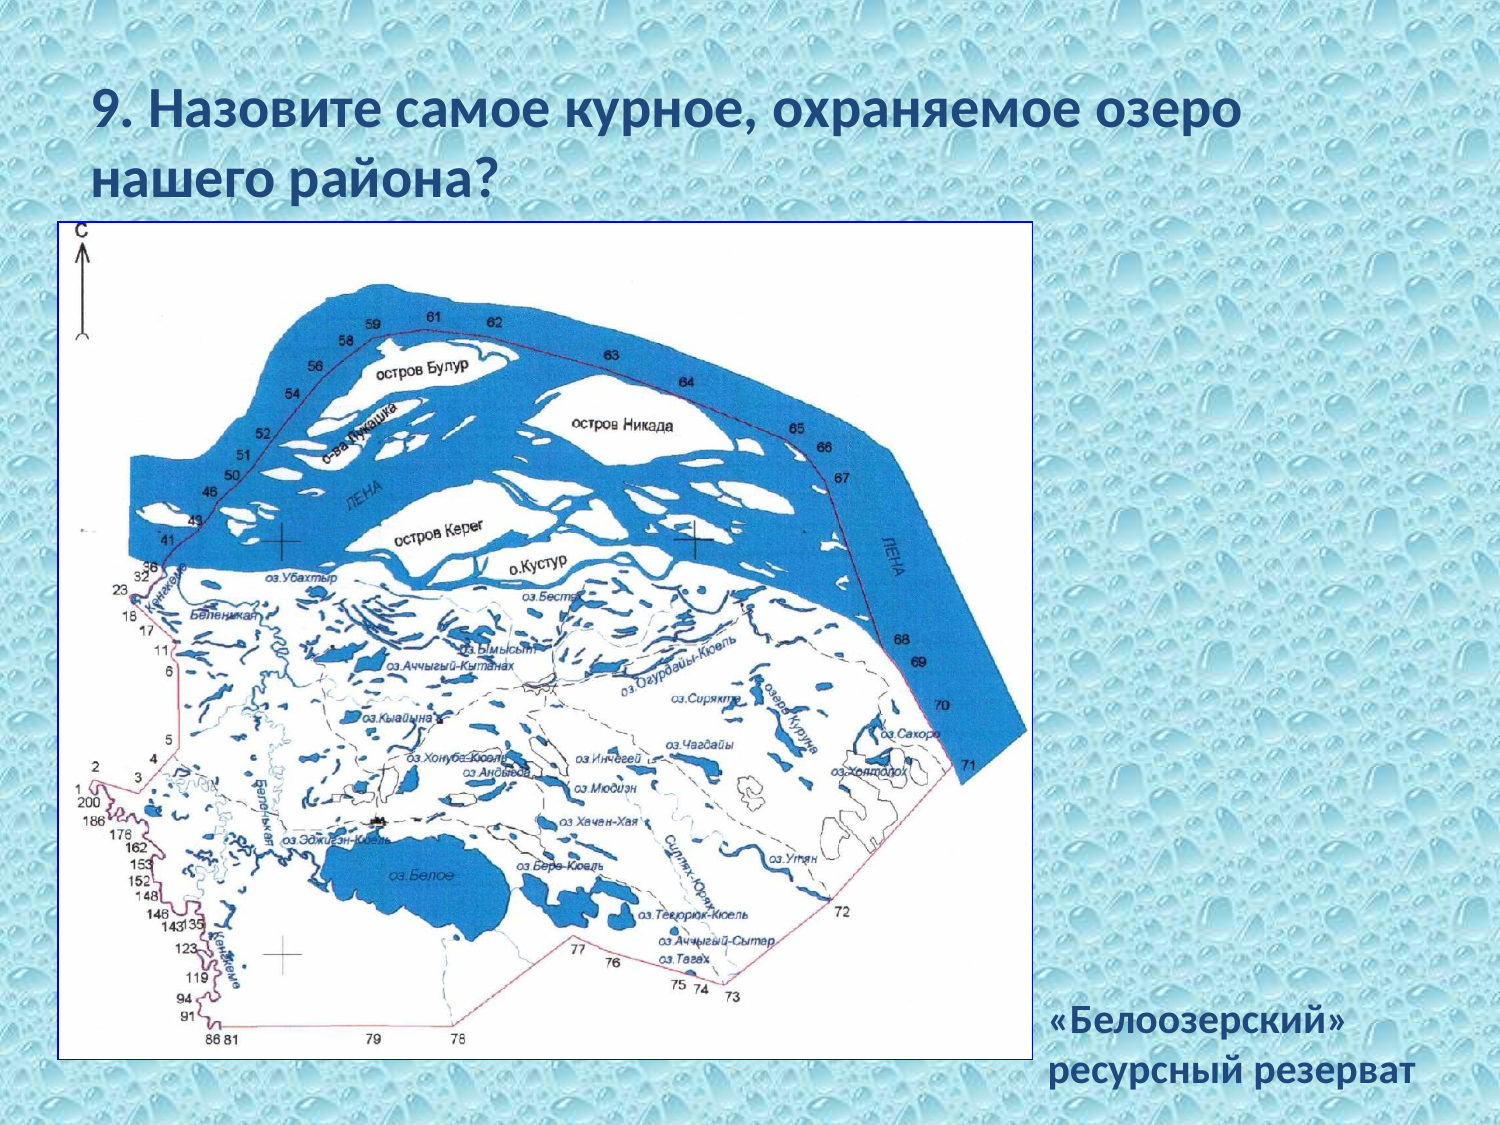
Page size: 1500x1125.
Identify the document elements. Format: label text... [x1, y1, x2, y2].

picture [0, 0, 1500, 1125]
title 9. Назовите самое курное, охраняемое озеро нашего района? [75, 45, 1425, 233]
text_box «Белоозерский» ресурсный резерват [1032, 984, 1431, 1100]
